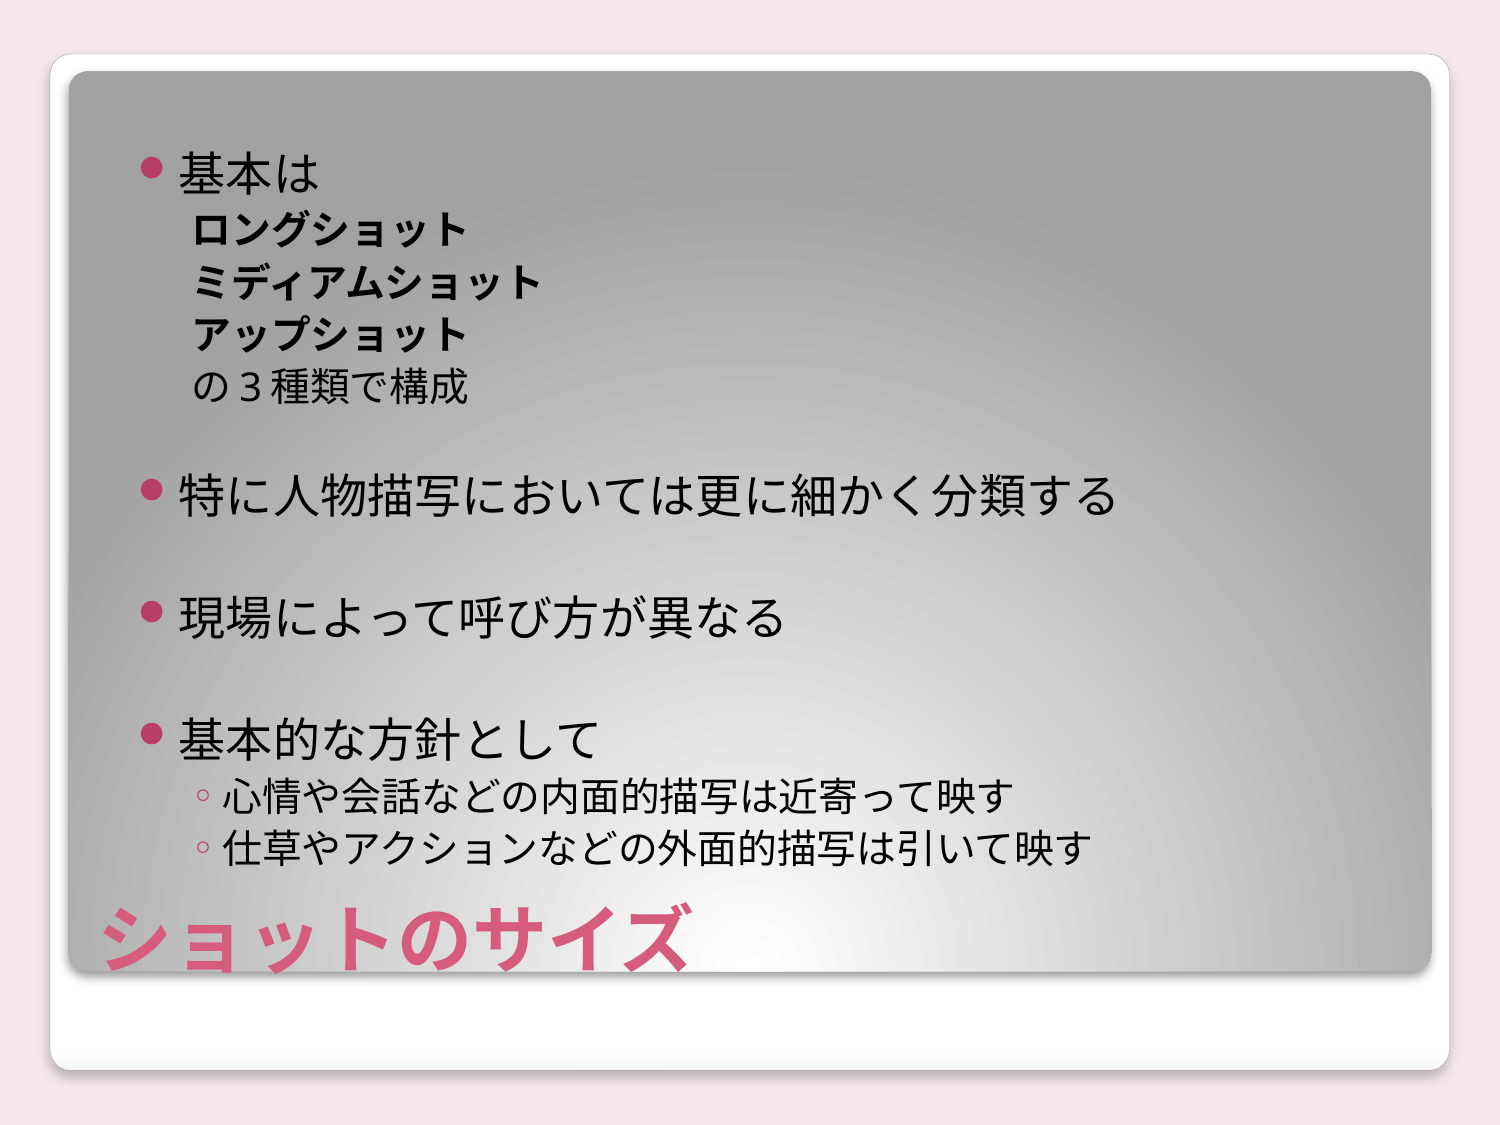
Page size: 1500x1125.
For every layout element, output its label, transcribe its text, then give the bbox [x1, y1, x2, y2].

list 基本は ロングショット ミディアムショット アップショット の3種類で構成 特に人物描写においては更に細かく分類する 現場によって呼び方が異なる 基本的な方針として 心情や会話などの内面的描写は近寄って映す 仕草やアクションなどの外面的描写は引いて映す [107, 128, 1383, 882]
title ショットのサイズ [82, 817, 1425, 990]
